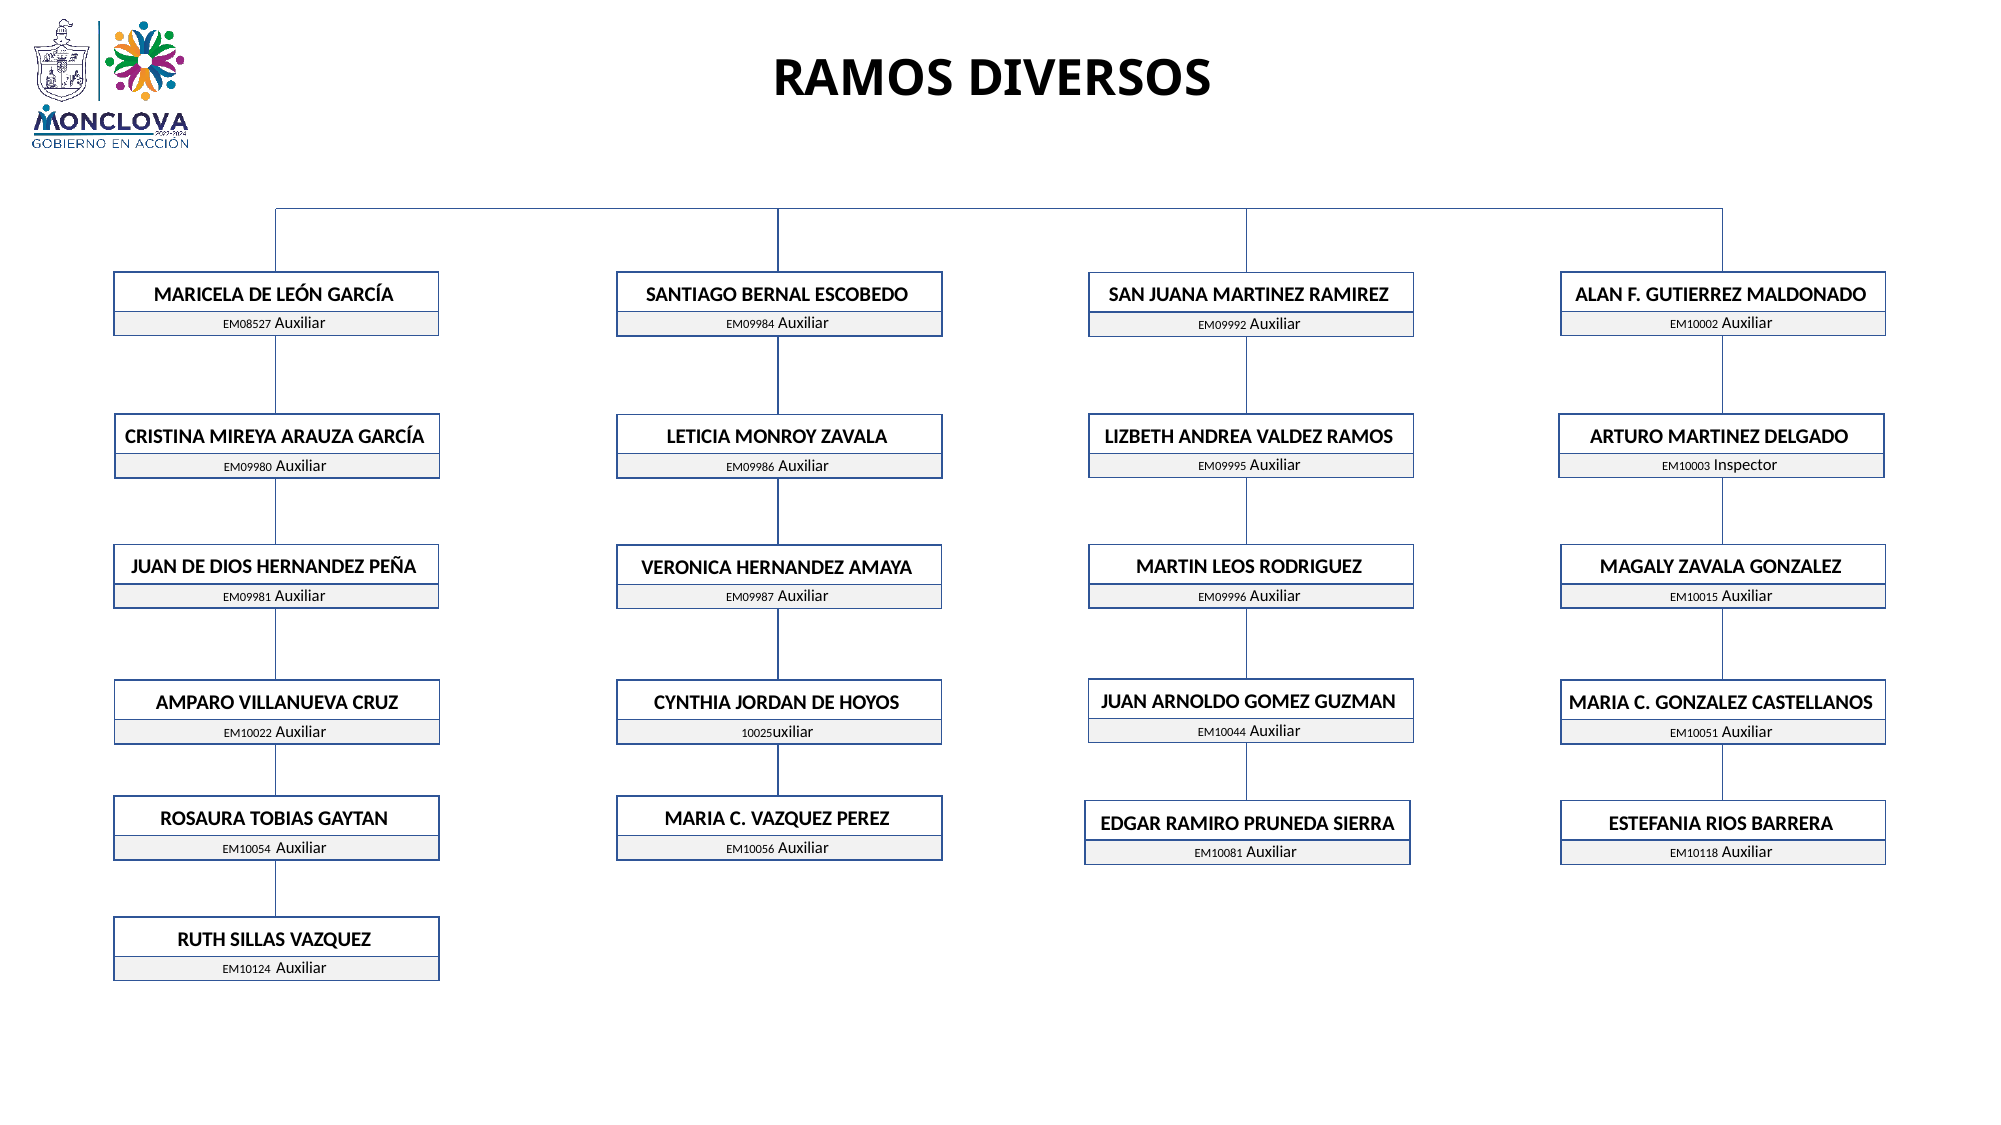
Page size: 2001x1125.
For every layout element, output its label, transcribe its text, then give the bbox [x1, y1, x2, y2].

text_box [1088, 544, 1414, 609]
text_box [1560, 800, 1886, 865]
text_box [1560, 679, 1886, 744]
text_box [617, 796, 942, 861]
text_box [617, 414, 942, 479]
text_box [113, 544, 439, 609]
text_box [1088, 413, 1414, 478]
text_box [1559, 413, 1885, 478]
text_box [616, 679, 942, 744]
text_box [114, 916, 439, 981]
text_box RAMOS DIVERSOS [14, 5, 1983, 146]
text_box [114, 679, 440, 744]
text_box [113, 271, 439, 336]
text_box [1085, 800, 1410, 865]
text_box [1560, 271, 1886, 336]
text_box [114, 414, 440, 479]
picture [31, 19, 188, 148]
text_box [616, 544, 942, 609]
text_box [114, 796, 439, 861]
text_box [1088, 678, 1414, 743]
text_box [617, 272, 942, 336]
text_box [1560, 544, 1886, 609]
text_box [1088, 272, 1414, 337]
